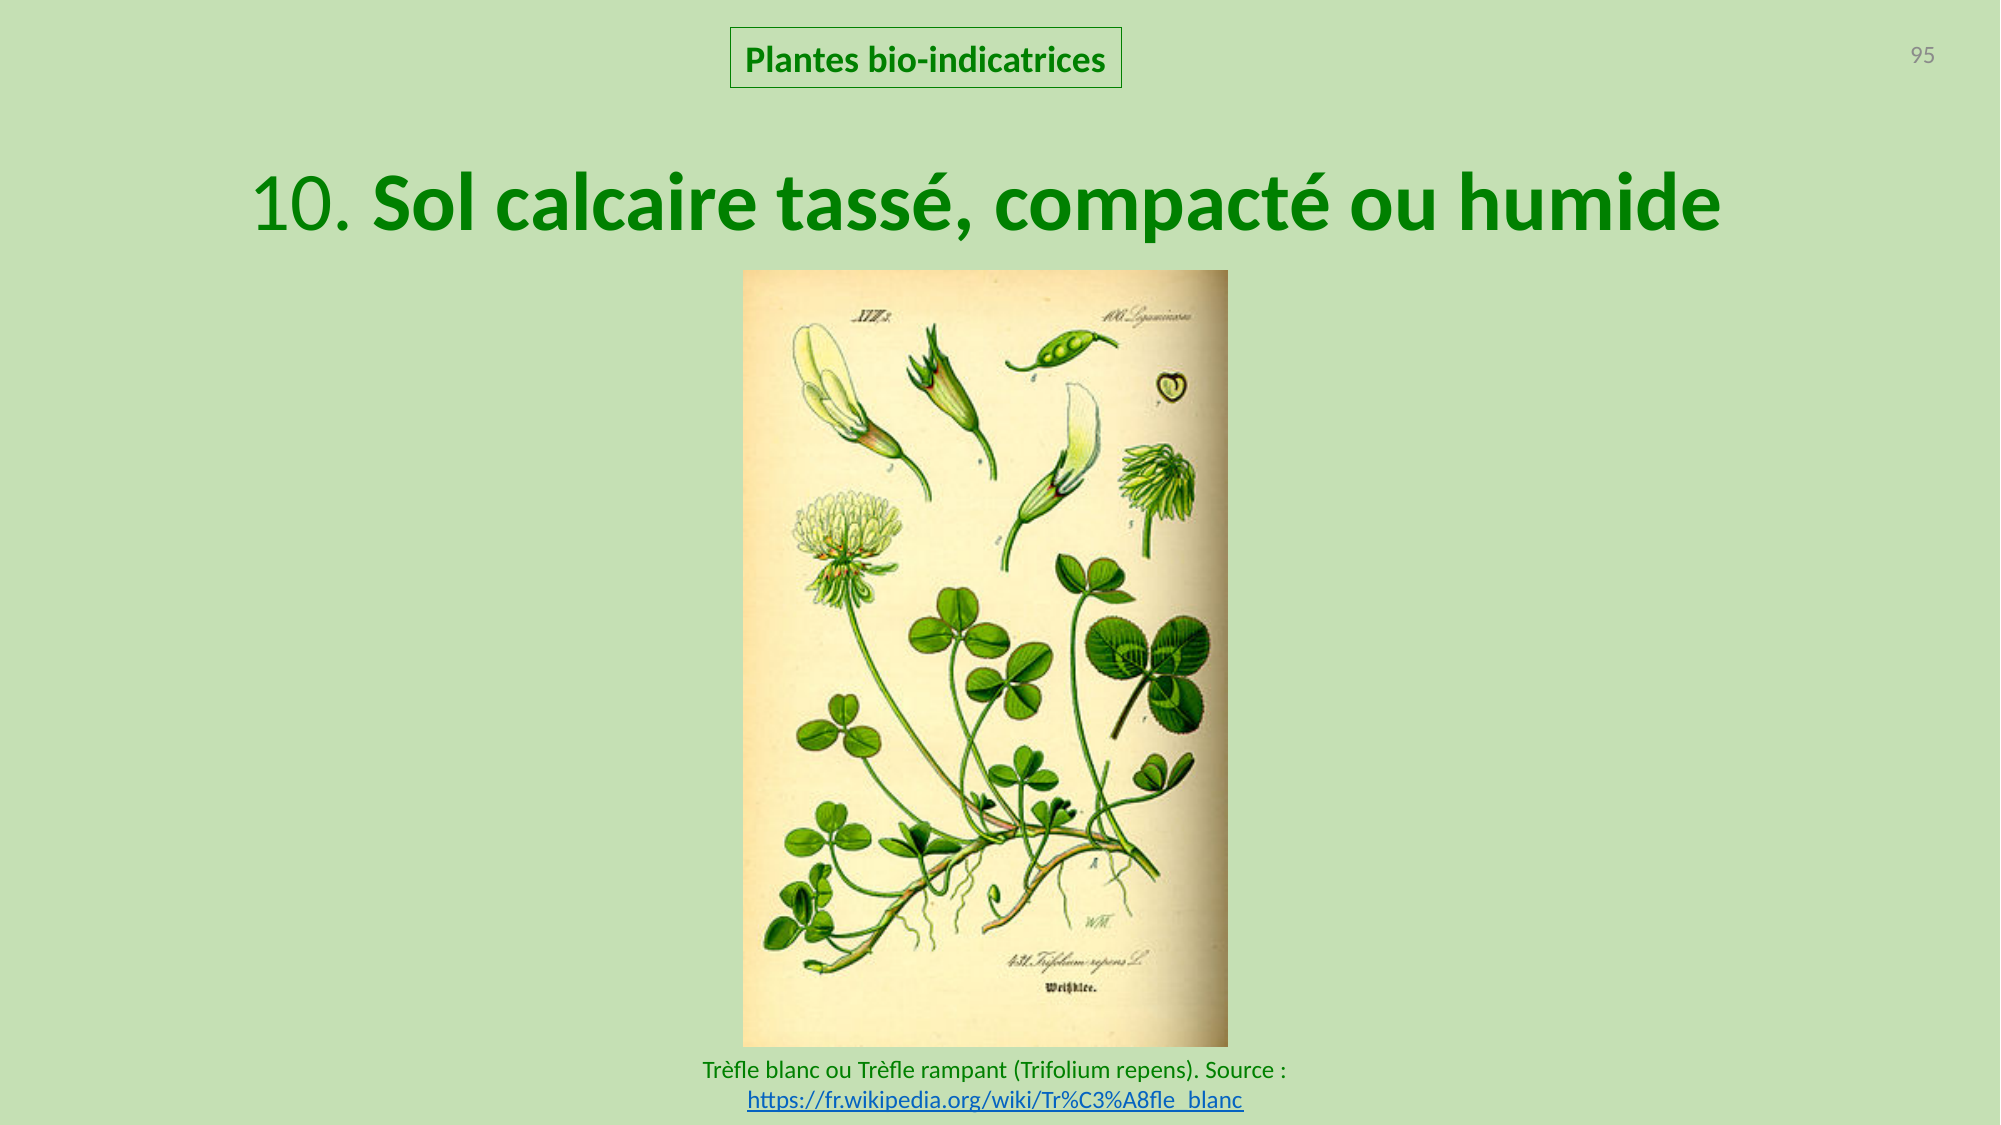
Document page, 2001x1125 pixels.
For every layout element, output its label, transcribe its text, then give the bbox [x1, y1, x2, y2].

text_box Trèfle blanc ou Trèfle rampant (Trifolium repens). Source : https://fr.wikipedia.org/wiki/Tr%C3%A8fle_blanc [638, 1046, 1358, 1121]
picture [743, 270, 1228, 1047]
text_box 10. Sol calcaire tassé, compacté ou humide [233, 139, 1739, 255]
text_box Plantes bio-indicatrices [730, 27, 1122, 88]
slide_number 95 [1500, 23, 1951, 84]
